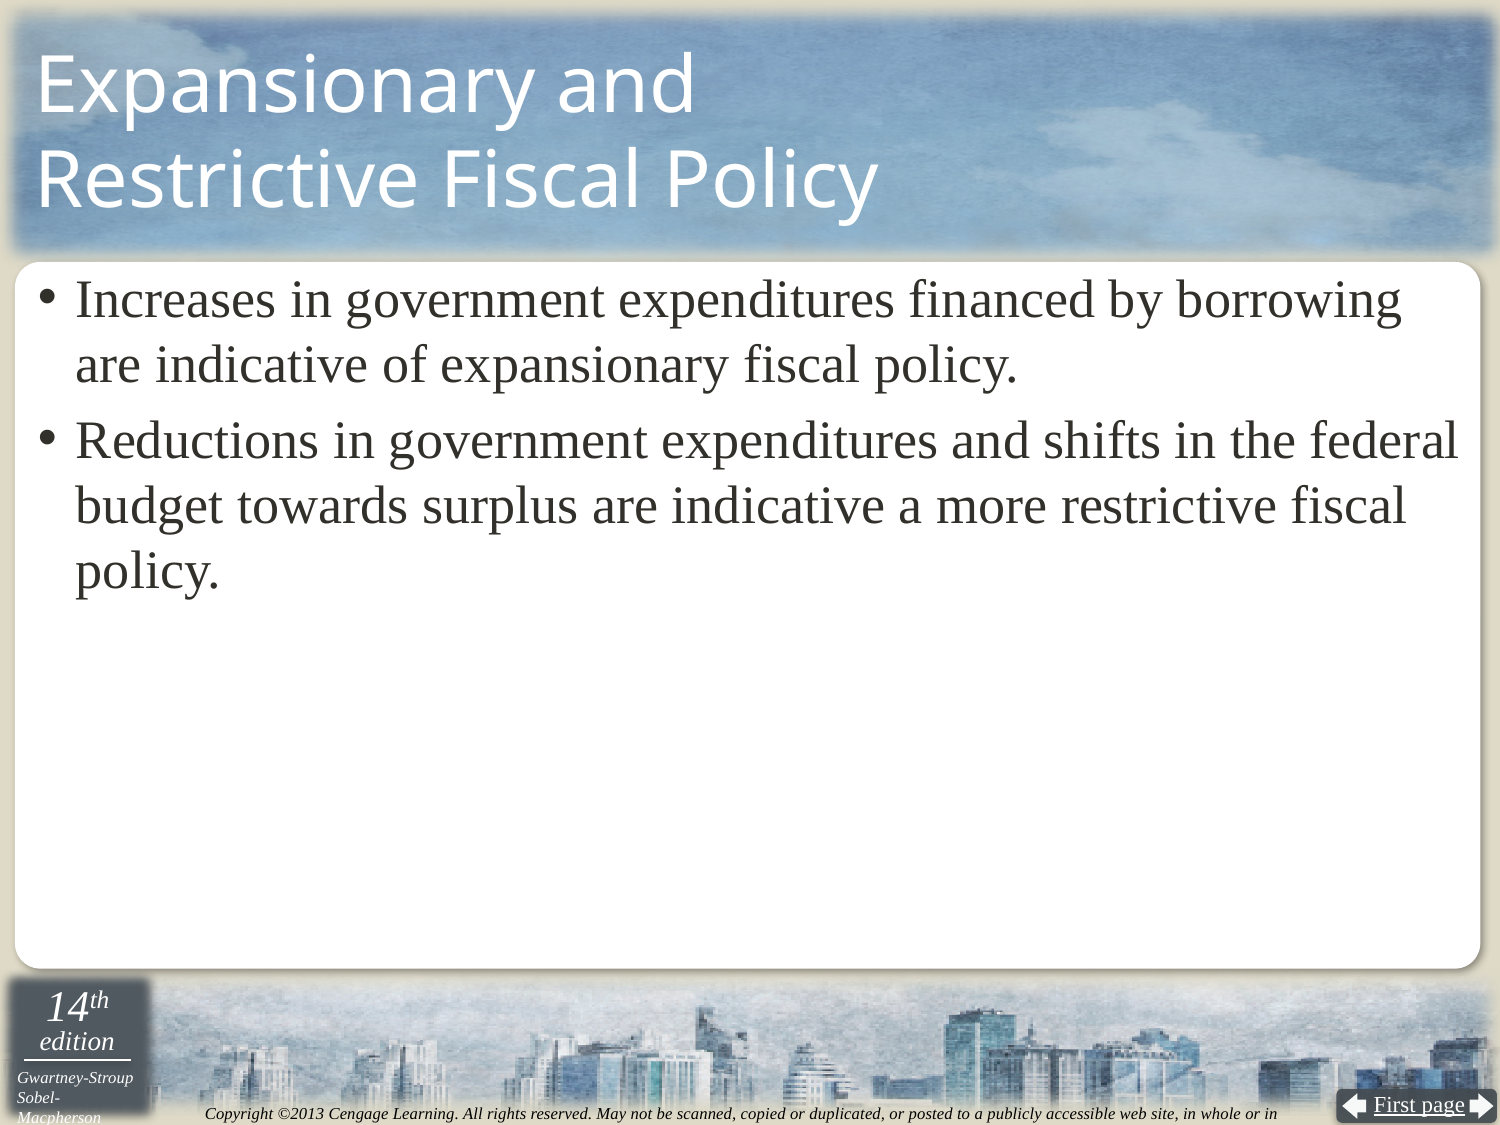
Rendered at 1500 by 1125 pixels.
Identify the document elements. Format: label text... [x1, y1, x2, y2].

picture [153, 994, 1479, 1091]
text_box [14, 267, 1482, 970]
list Increases in government expenditures financed by borrowing are indicative of expansionary fiscal policy. Reductions in government expenditures and shifts in the federal budget towards surplus are indicative a more restrictive fiscal policy. [23, 255, 1481, 915]
title Expansionary and Restrictive Fiscal Policy [19, 25, 1481, 250]
